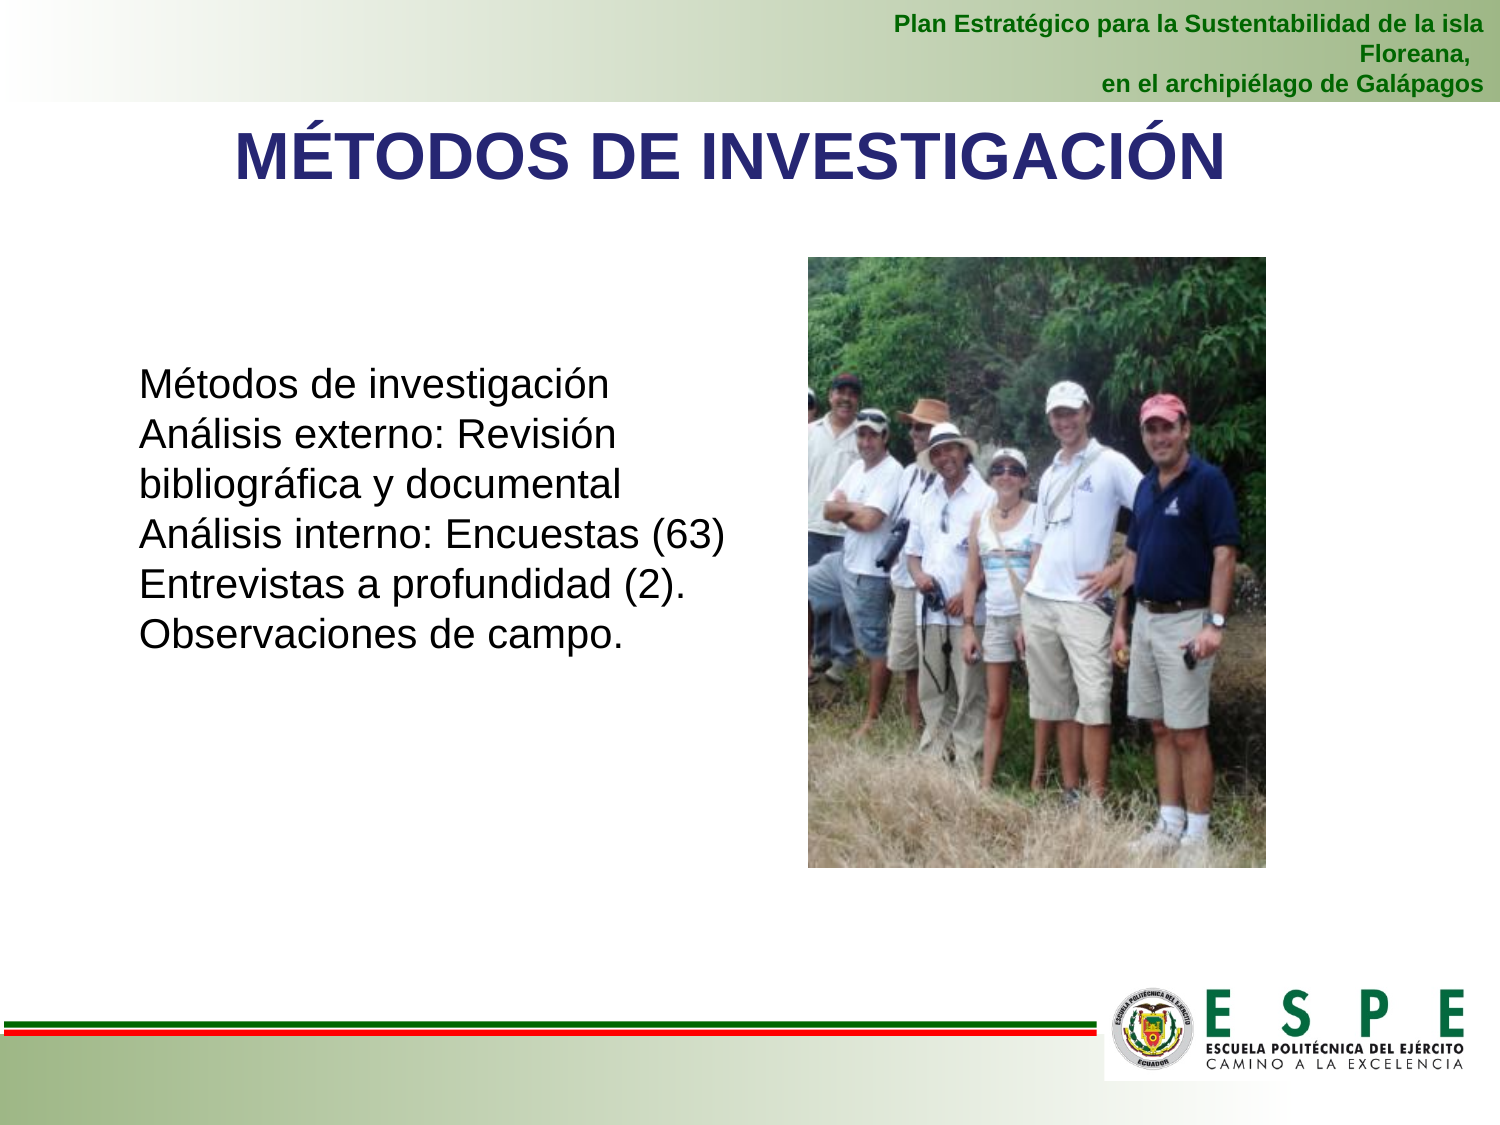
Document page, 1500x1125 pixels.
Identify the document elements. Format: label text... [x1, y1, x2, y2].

text_box MÉTODOS DE INVESTIGACIÓN [93, 105, 1369, 215]
subtitle Métodos de investigación Análisis externo: Revisión bibliográfica y documental Análisis interno: Encuestas (63) Entrevistas a profundidad (2). Observaciones de campo. [123, 349, 786, 774]
picture [808, 257, 1266, 868]
picture [1104, 976, 1483, 1081]
text_box Plan Estratégico para la Sustentabilidad de la isla Floreana, en el archipiélago de Galápagos [761, 0, 1500, 110]
